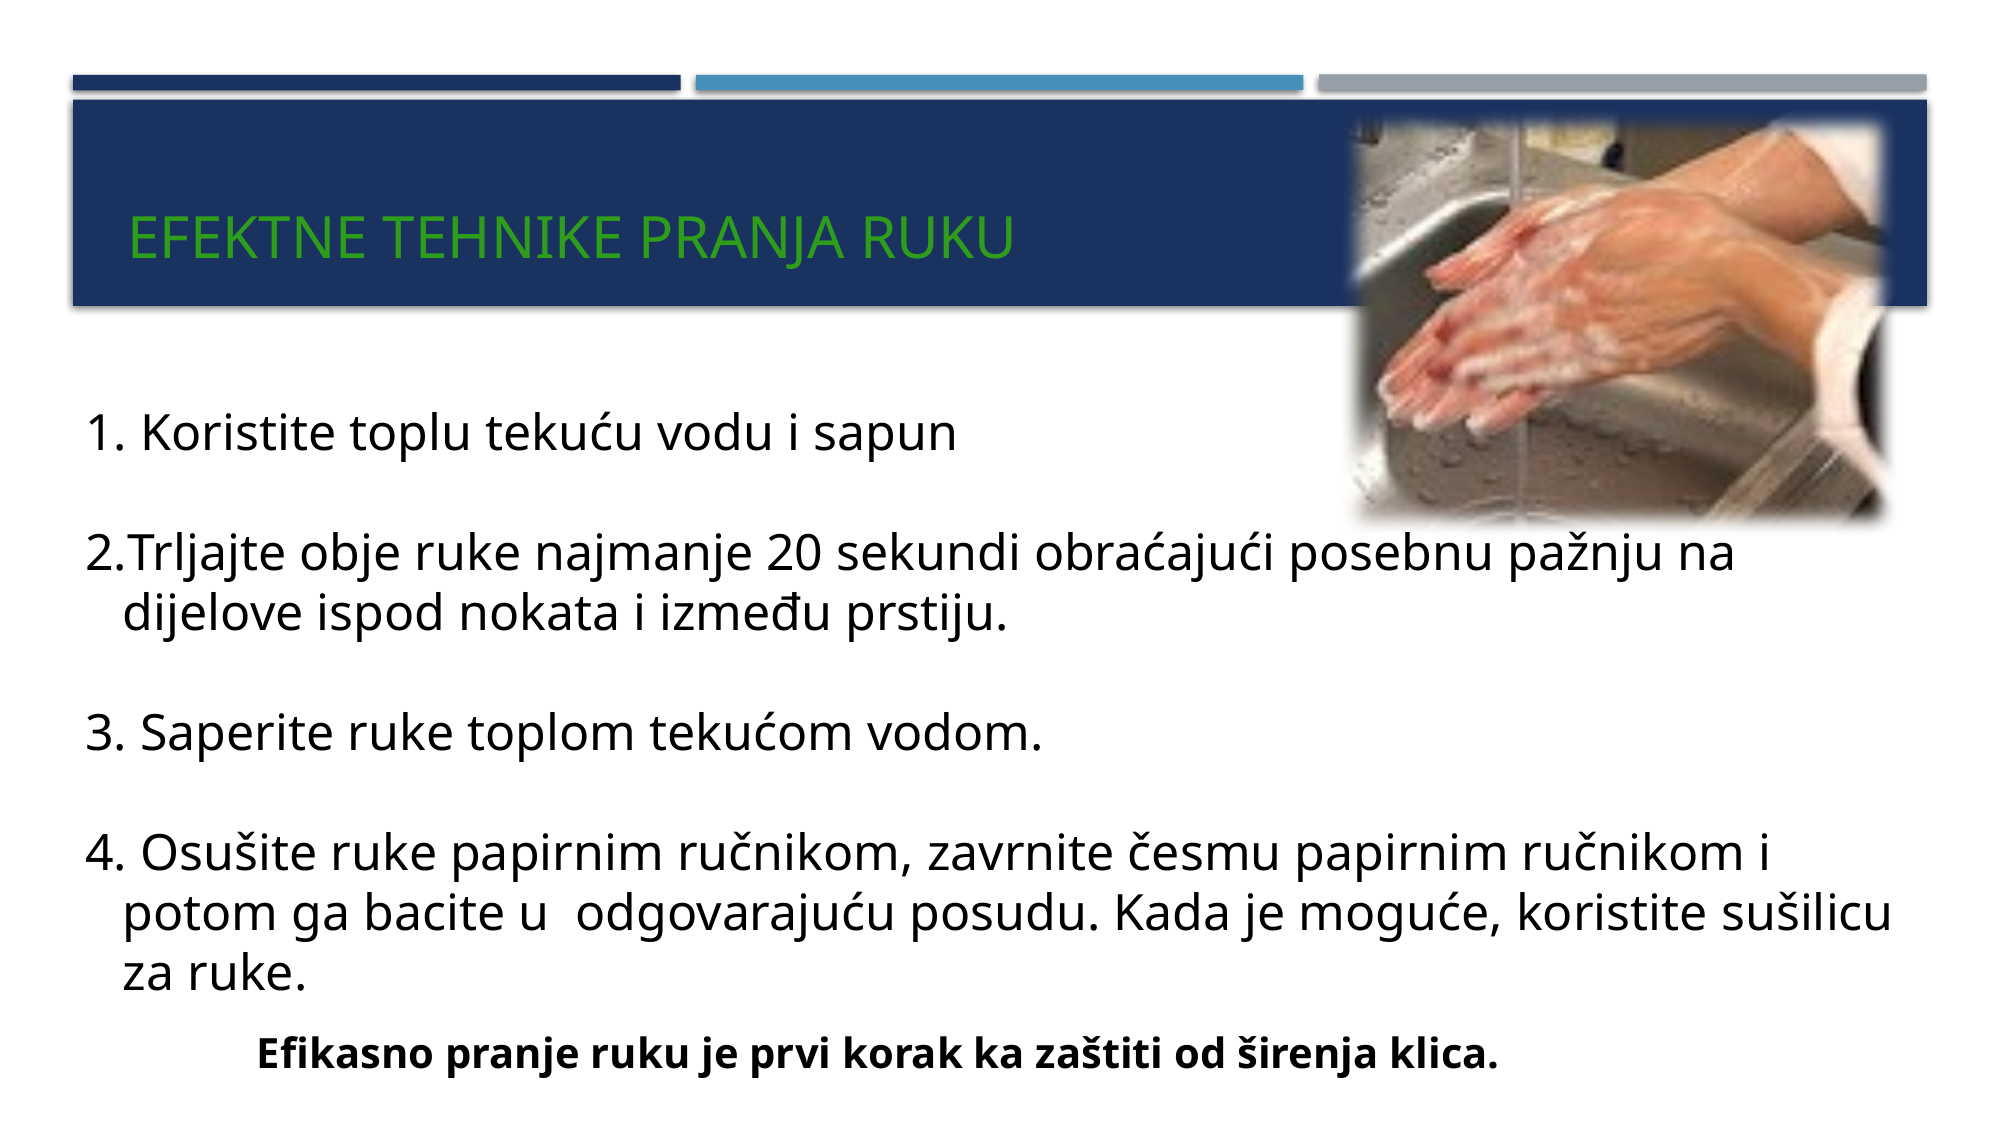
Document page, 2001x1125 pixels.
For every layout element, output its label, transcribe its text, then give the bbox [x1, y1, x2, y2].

picture [1339, 107, 1898, 536]
text_box Efikasno pranje ruku je prvi korak ka zaštiti od širenja klica. [242, 1019, 1761, 1085]
title Efektne tehnike pranja ruku [112, 130, 1265, 279]
text_box Koristite toplu tekuću vodu i sapun Trljajte obje ruke najmanje 20 sekundi obraćajući posebnu pažnju na dijelove ispod nokata i između prstiju. Saperite ruke toplom tekućom vodom. Osušite ruke papirnim ručnikom, zavrnite česmu papirnim ručnikom i potom ga bacite u odgovarajuću posudu. Kada je moguće, koristite sušilicu za ruke. [70, 343, 1932, 1009]
